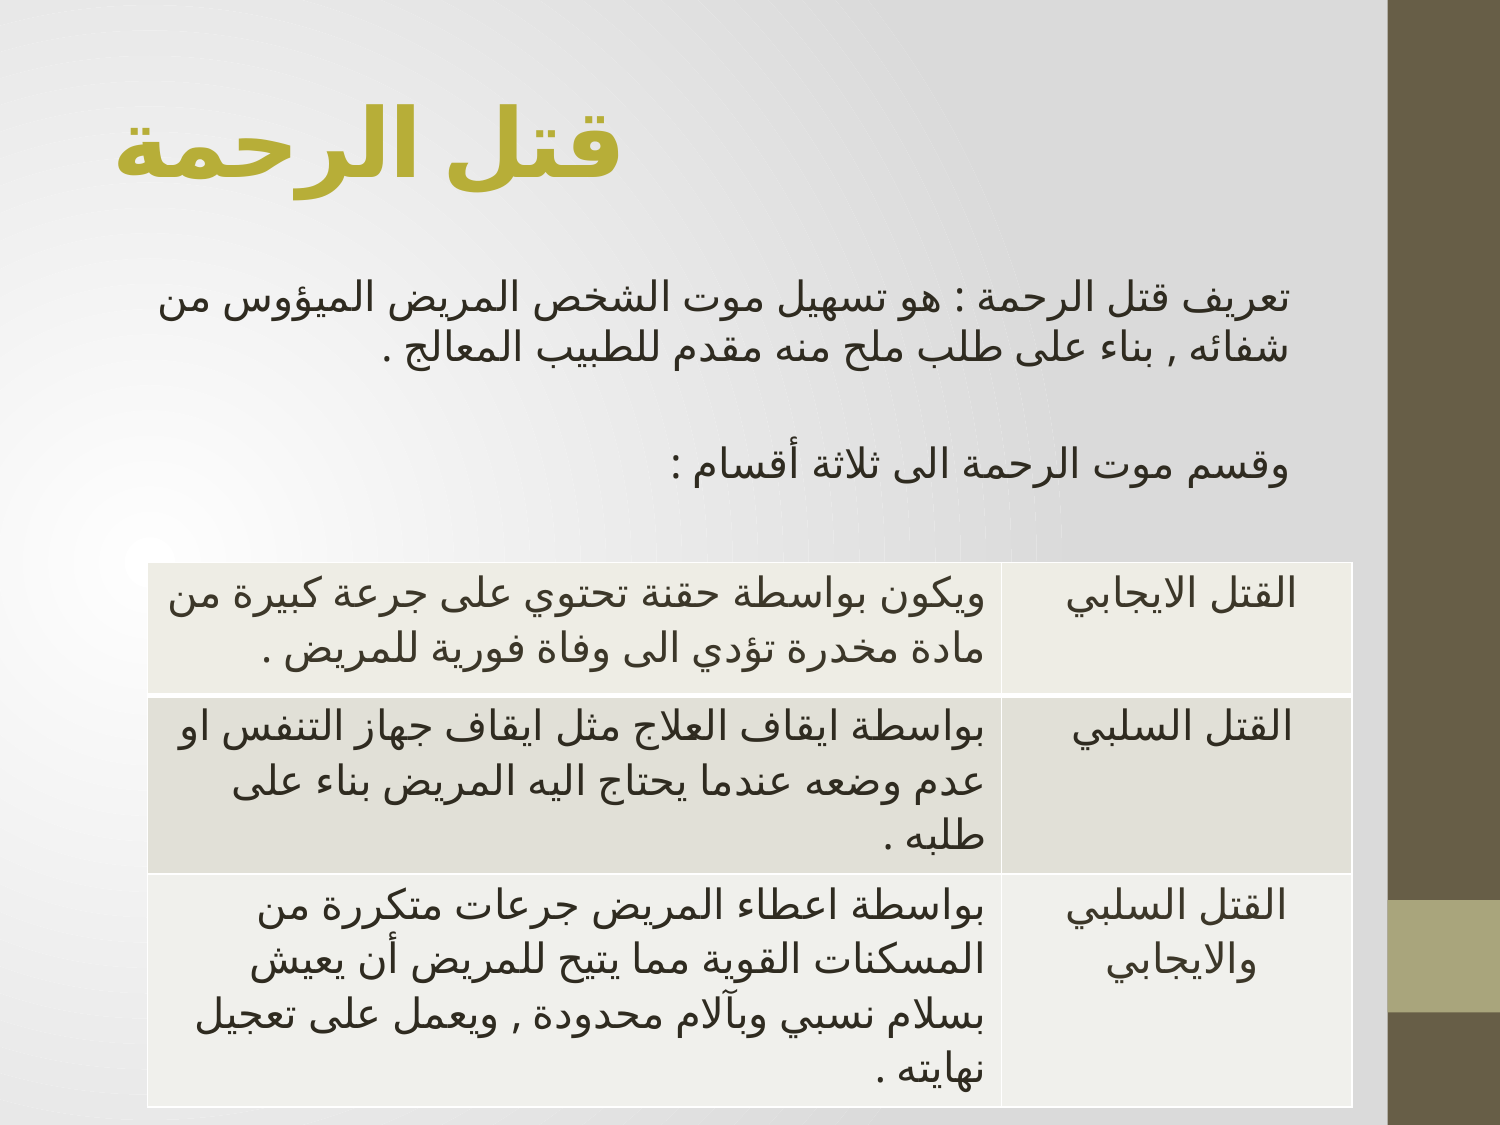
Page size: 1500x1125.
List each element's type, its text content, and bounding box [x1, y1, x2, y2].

table_cell القتل السلبي والايجابي [1002, 875, 1351, 1106]
list تعريف قتل الرحمة : هو تسهيل موت الشخص المريض الميؤوس من شفائه , بناء على طلب ملح منه مقدم للطبيب المعالج . وقسم موت الرحمة الى ثلاثة أقسام : [75, 262, 1325, 1050]
table_header ويكون بواسطة حقنة تحتوي على جرعة كبيرة من مادة مخدرة تؤدي الى وفاة فورية للمريض . [148, 563, 1001, 693]
table_cell بواسطة ايقاف العلاج مثل ايقاف جهاز التنفس او عدم وضعه عندما يحتاج اليه المريض بناء على طلبه . [148, 698, 1001, 873]
table_cell بواسطة اعطاء المريض جرعات متكررة من المسكنات القوية مما يتيح للمريض أن يعيش بسلام نسبي وبآلام محدودة , ويعمل على تعجيل نهايته . [148, 875, 1001, 1106]
table_cell القتل السلبي [1002, 698, 1351, 873]
title قتل الرحمة [75, 45, 1325, 233]
table_header القتل الايجابي [1002, 563, 1351, 693]
